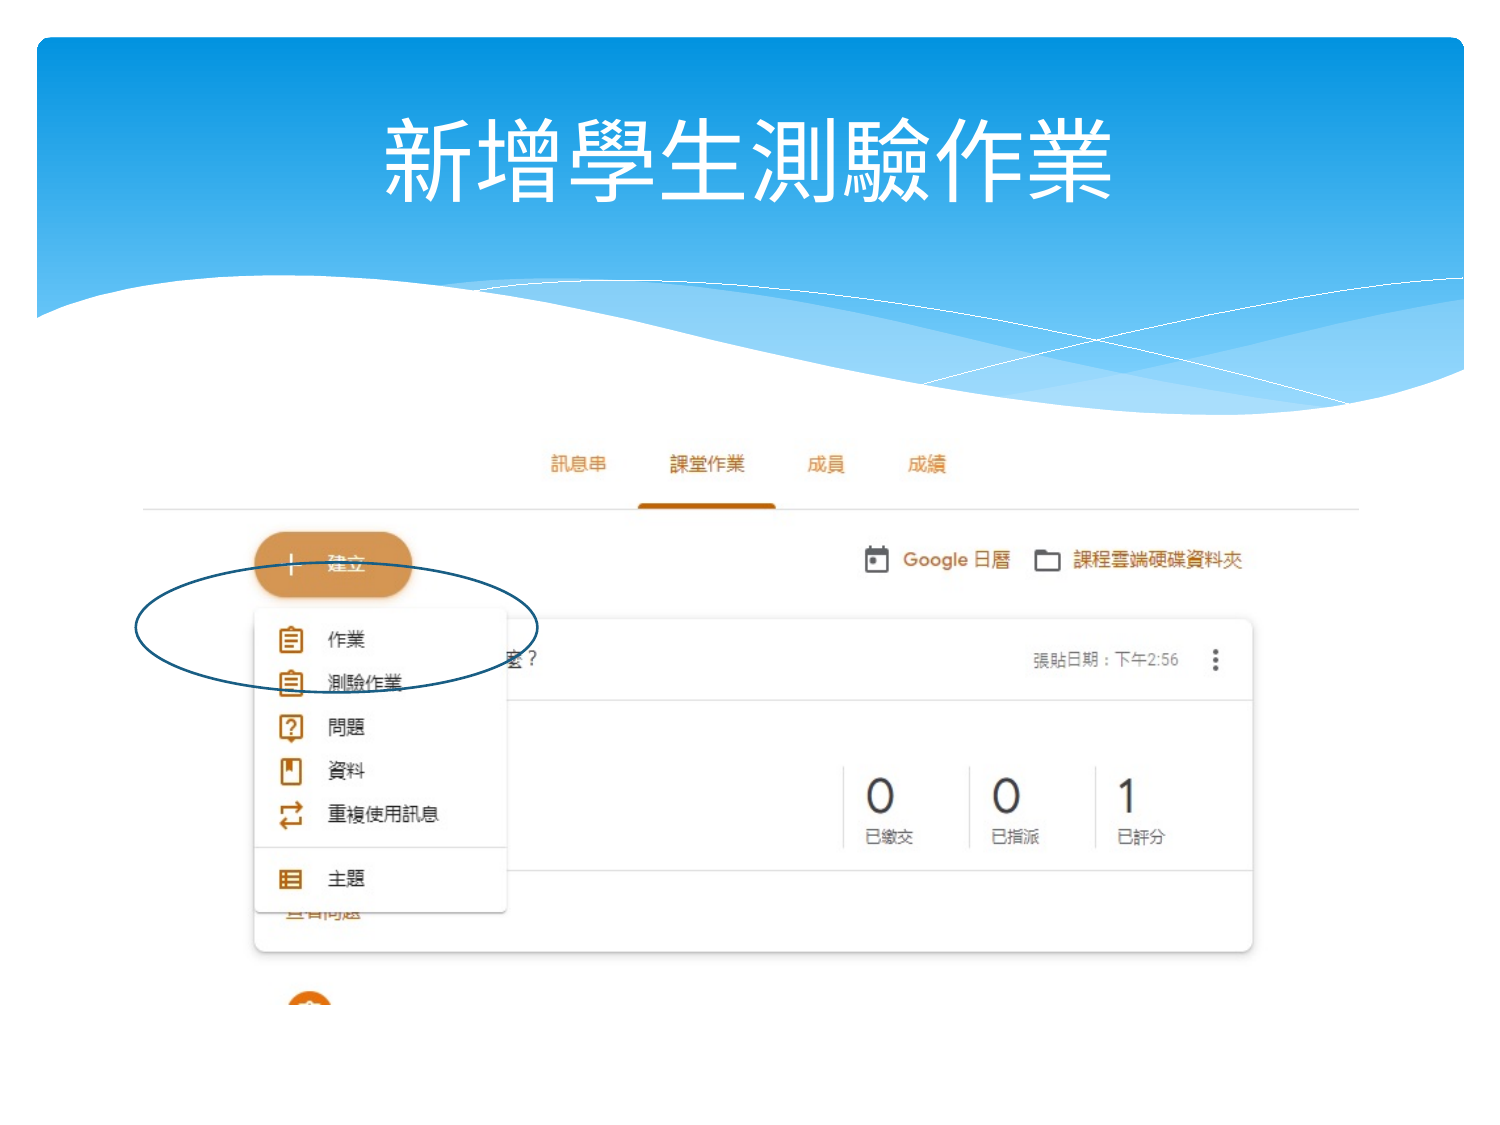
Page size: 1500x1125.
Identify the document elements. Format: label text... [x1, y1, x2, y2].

title 新增學生測驗作業 [75, 55, 1425, 261]
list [142, 438, 1359, 1006]
